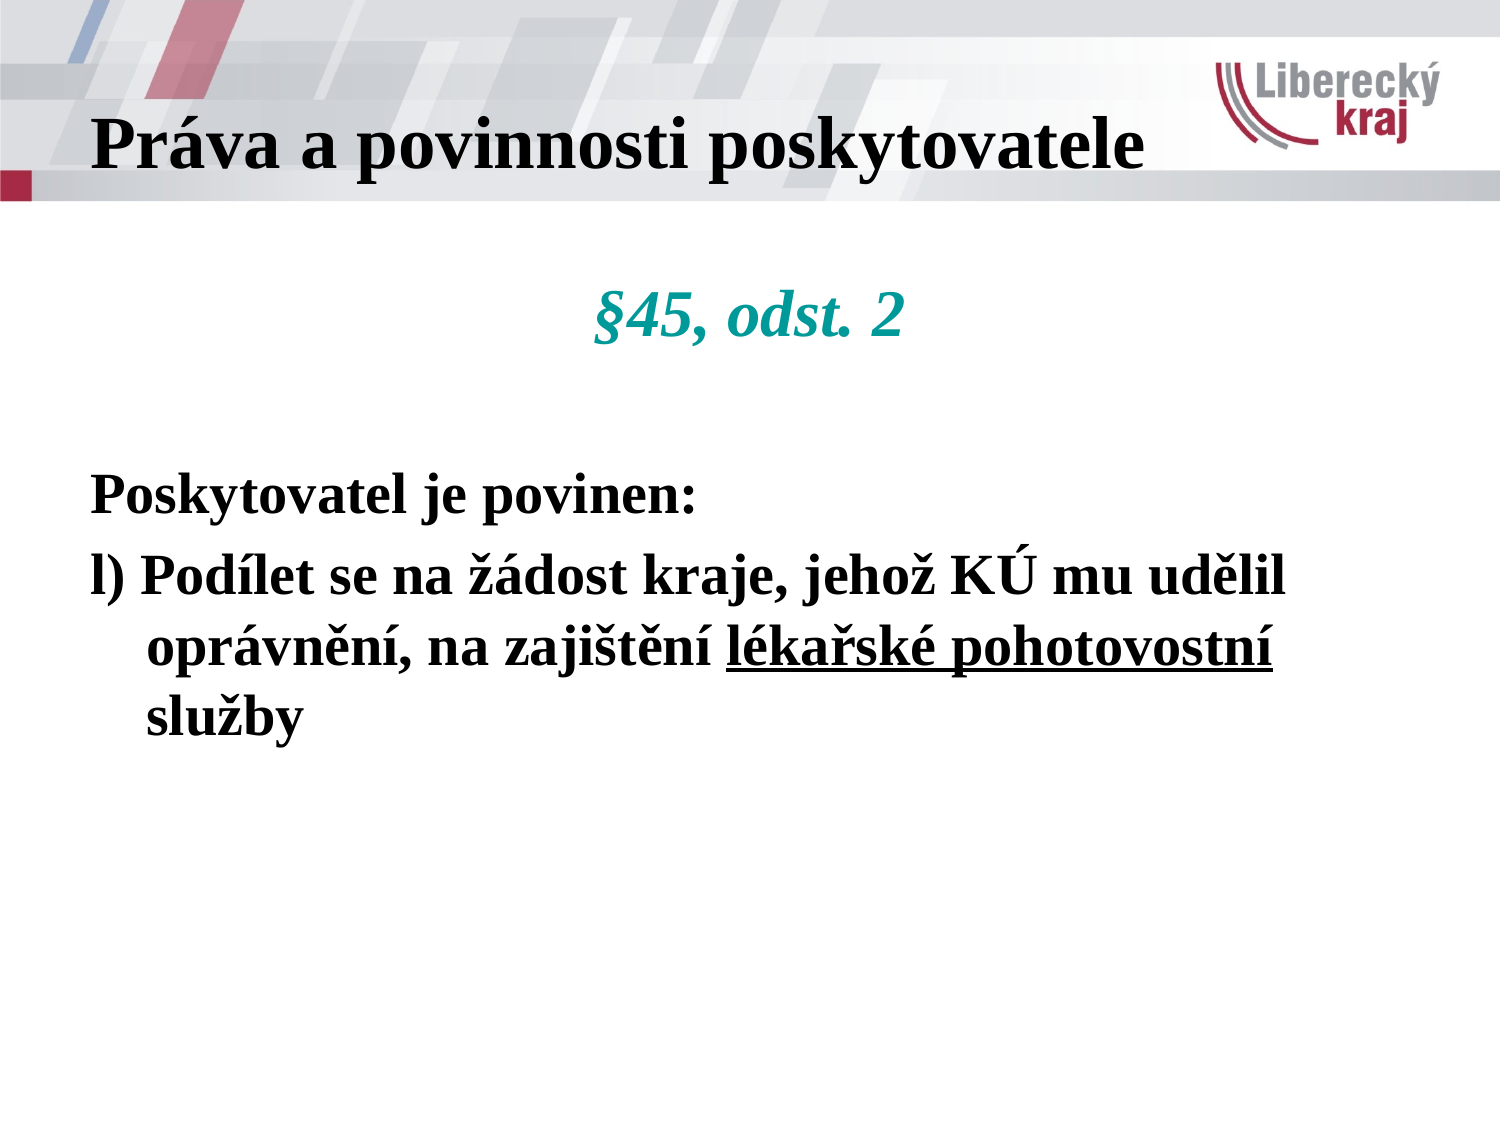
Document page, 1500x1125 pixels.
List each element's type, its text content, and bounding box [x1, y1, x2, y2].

title Práva a povinnosti poskytovatele [74, 44, 1426, 233]
list §45, odst. 2 Poskytovatel je povinen: l) Podílet se na žádost kraje, jehož KÚ mu udělil oprávnění, na zajištění lékařské pohotovostní služby [74, 262, 1426, 1006]
picture [0, 0, 1500, 1125]
